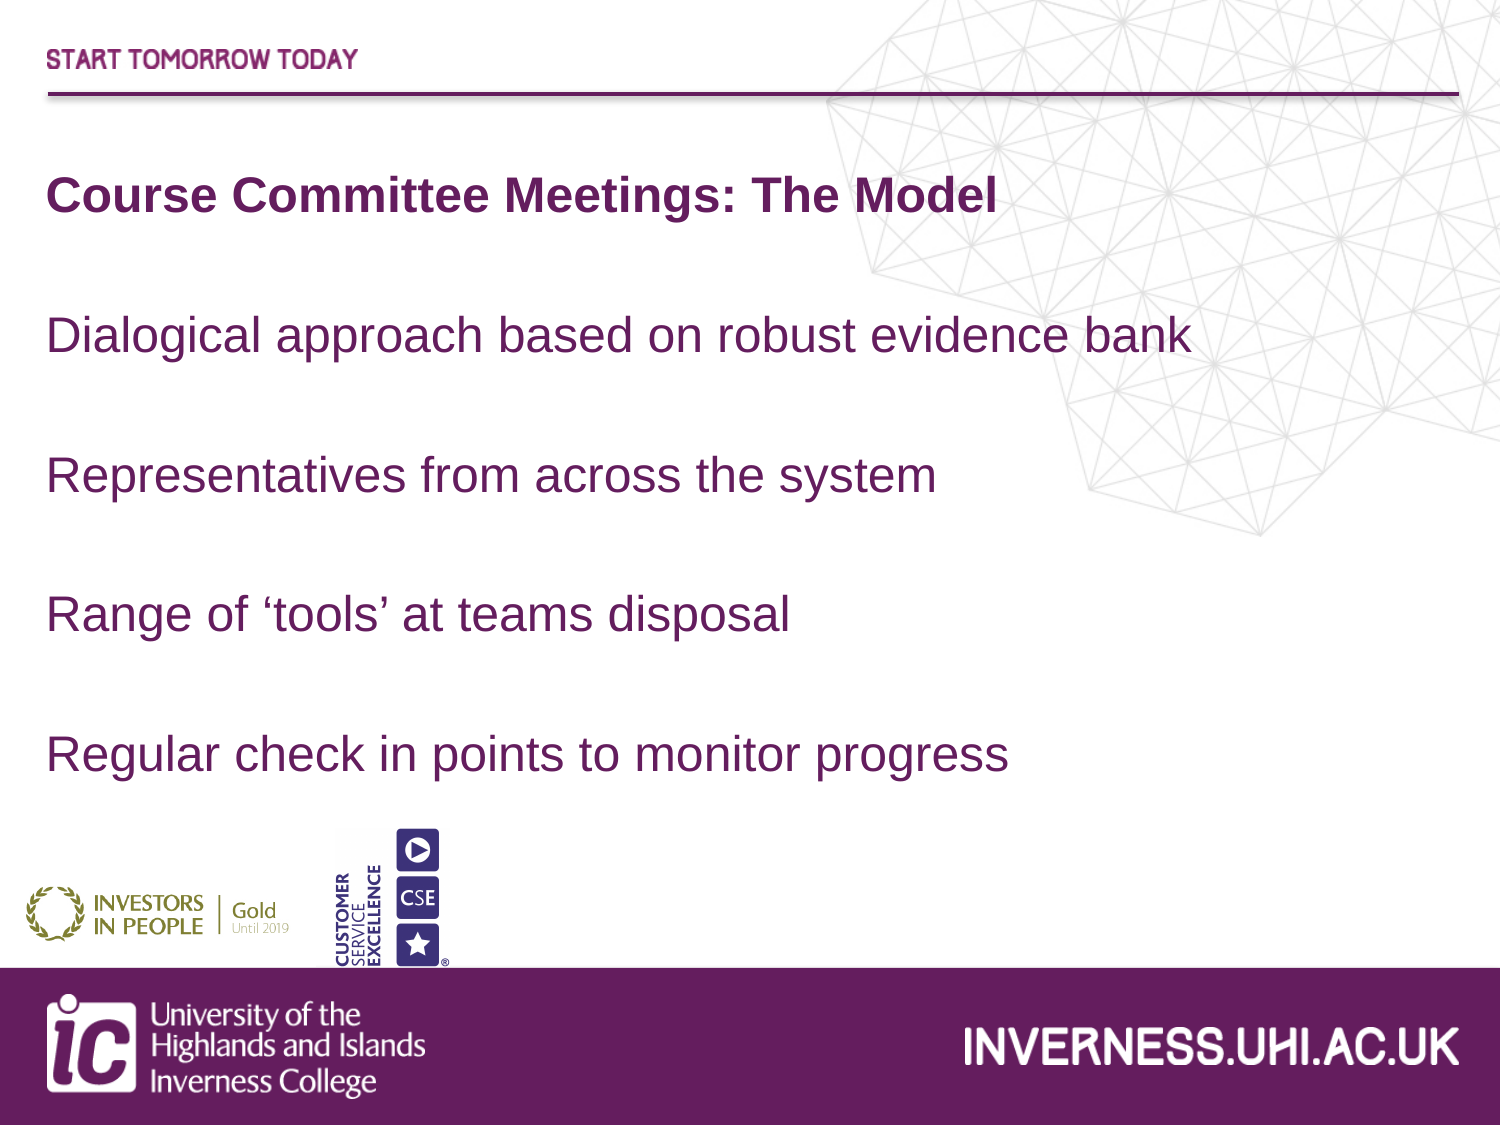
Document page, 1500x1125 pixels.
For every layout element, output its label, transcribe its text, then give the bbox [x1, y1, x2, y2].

picture [335, 828, 451, 967]
picture [47, 994, 425, 1099]
picture [47, 49, 358, 69]
picture [0, 860, 317, 967]
picture [965, 1027, 1459, 1065]
picture [826, 0, 1500, 537]
list Course Committee Meetings: The Model Dialogical approach based on robust evidence bank Representatives from across the system Range of ‘tools’ at teams disposal Regular check in points to monitor progress [45, 154, 1467, 898]
